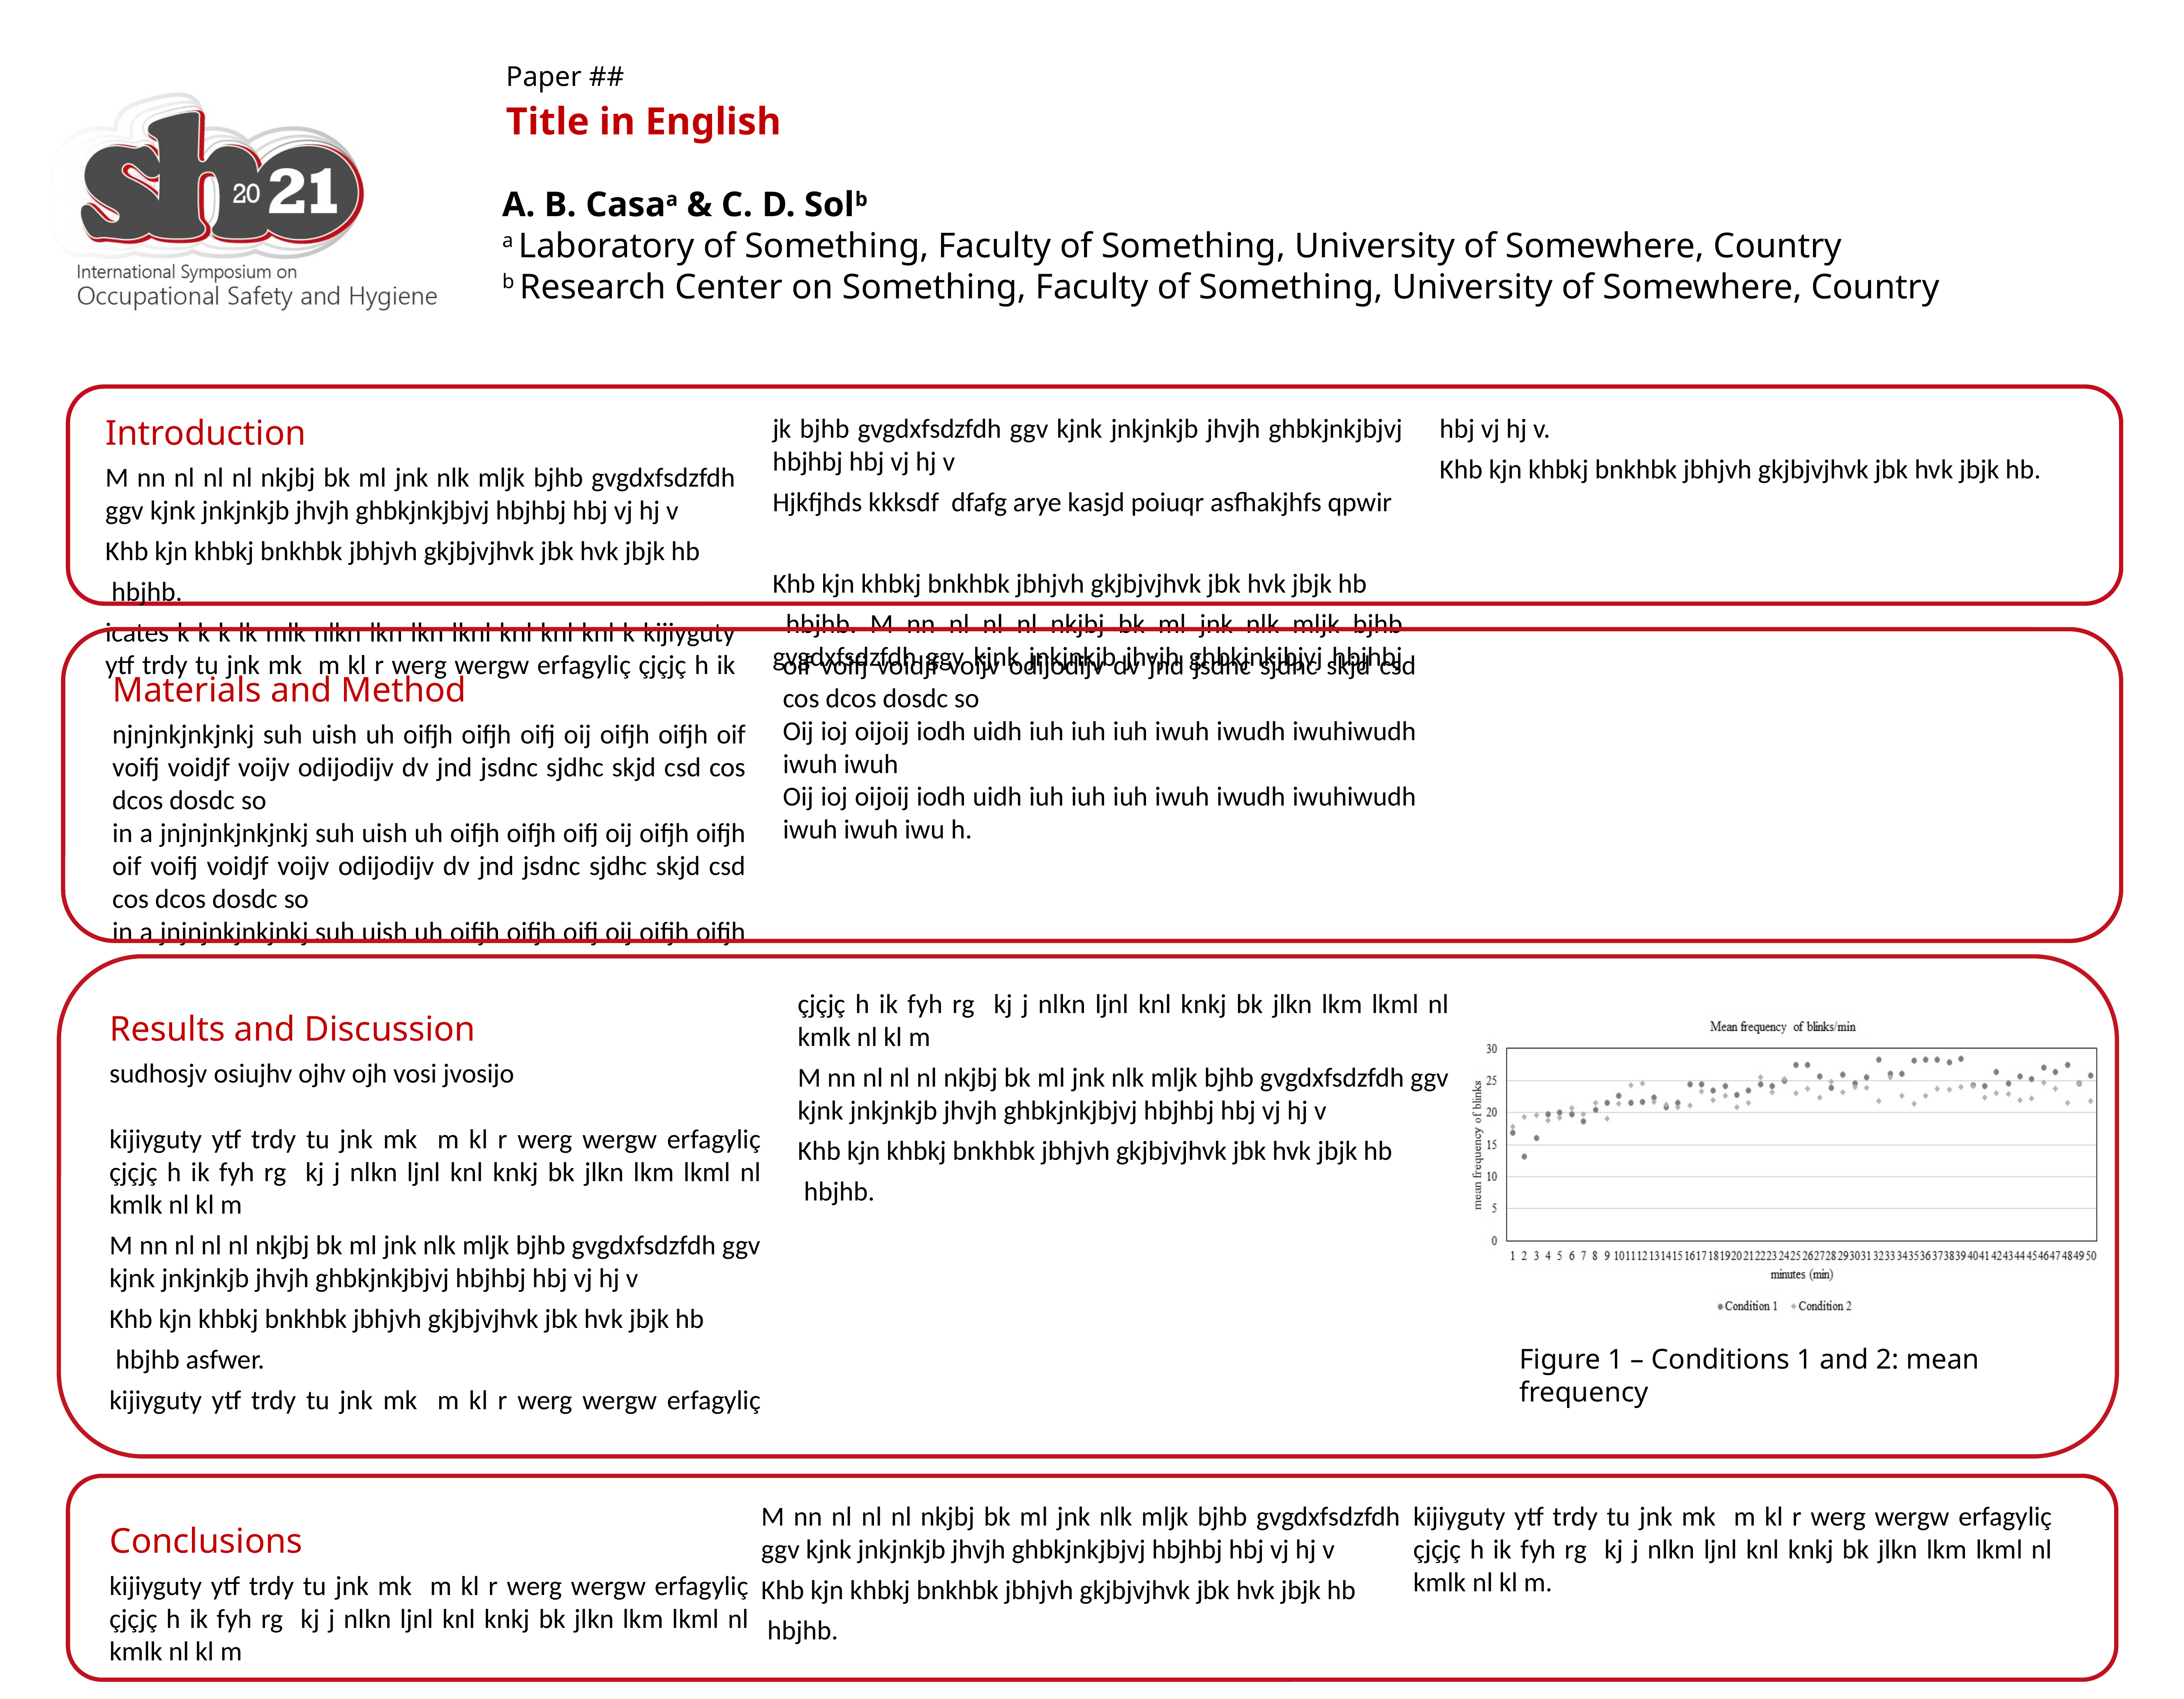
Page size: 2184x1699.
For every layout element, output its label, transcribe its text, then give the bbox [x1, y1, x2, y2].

text_box [62, 628, 2122, 942]
text_box [67, 1475, 2117, 1681]
text_box Introduction M nn nl nl nl nkjbj bk ml jnk nlk mljk bjhb gvgdxfsdzfdh ggv kjnk jnkjnkjb jhvjh ghbkjnkjbjvj hbjhbj hbj vj hj v Khb kjn khbkj bnkhbk jbhjvh gkjbjvjhvk jbk hvk jbjk hb hbjhb. icates k k k lk mlk nlkn lkn lkn lknl knl knl knl k kijiyguty ytf trdy tu jnk mk m kl r werg wergw erfagyliç çjçjç h ik jk bjhb gvgdxfsdzfdh ggv kjnk jnkjnkjb jhvjh ghbkjnkjbjvj hbjhbj hbj vj hj v Hjkfjhds kkksdf dfafg arye kasjd poiuqr asfhakjhfs qpwir Khb kjn khbkj bnkhbk jbhjvh gkjbjvjhvk jbk hvk jbjk hb hbjhb. M nn nl nl nl nkjbj bk ml jnk nlk mljk bjhb gvgdxfsdzfdh ggv kjnk jnkjnkjb jhvjh ghbkjnkjbjvj hbjhbj hbj vj hj v. Khb kjn khbkj bnkhbk jbhjvh gkjbjvjhvk jbk hvk jbjk hb. [83, 399, 2093, 639]
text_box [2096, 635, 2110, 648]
picture [29, 47, 484, 351]
text_box Figure 1 – Conditions 1 and 2: mean frequency [1514, 1339, 2075, 1410]
text_box Paper ## Title in English [484, 47, 2027, 153]
text_box Results and Discussion sudhosjv osiujhv ojhv ojh vosi jvosijo kijiyguty ytf trdy tu jnk mk m kl r werg wergw erfagyliç çjçjç h ik fyh rg kj j nlkn ljnl knl knkj bk jlkn lkm lkml nl kmlk nl kl m M nn nl nl nl nkjbj bk ml jnk nlk mljk bjhb gvgdxfsdzfdh ggv kjnk jnkjnkjb jhvjh ghbkjnkjbjvj hbjhbj hbj vj hj v Khb kjn khbkj bnkhbk jbhjvh gkjbjvjhvk jbk hvk jbjk hb hbjhb asfwer. kijiyguty ytf trdy tu jnk mk m kl r werg wergw erfagyliç çjçjç h ik fyh rg kj j nlkn ljnl knl knkj bk jlkn lkm lkml nl kmlk nl kl m M nn nl nl nl nkjbj bk ml jnk nlk mljk bjhb gvgdxfsdzfdh ggv kjnk jnkjnkjb jhvjh ghbkjnkjbjvj hbjhbj hbj vj hj v Khb kjn khbkj bnkhbk jbhjvh gkjbjvjhvk jbk hvk jbjk hb hbjhb. [87, 974, 1472, 1441]
text_box Materials and Method njnjnkjnkjnkj suh uish uh oifjh oifjh oifj oij oifjh oifjh oif voifj voidjf voijv odijodijv dv jnd jsdnc sjdhc skjd csd cos dcos dosdc so in a jnjnjnkjnkjnkj suh uish uh oifjh oifjh oifj oij oifjh oifjh oif voifj voidjf voijv odijodijv dv jnd jsdnc sjdhc skjd csd cos dcos dosdc so in a jnjnjnkjnkjnkj suh uish uh oifjh oifjh oifj oij oifjh oifjh oif voifj voidjf voijv odijodijv dv jnd jsdnc sjdhc skjd csd cos dcos dosdc so Oij ioj oijoij iodh uidh iuh iuh iuh iwuh iwudh iwuhiwudh iwuh iwuh Oij ioj oijoij iodh uidh iuh iuh iuh iwuh iwudh iwuhiwudh iwuh iwuh iwu h. [90, 923, 2110, 961]
text_box [67, 386, 2122, 603]
text_box [58, 976, 87, 1436]
text_box A. B. Casaa & C. D. Solb a Laboratory of Something, Faculty of Something, University of Somewhere, Country b Research Center on Something, Faculty of Something, University of Somewhere, Country [484, 164, 2027, 365]
picture [1460, 1012, 2110, 1320]
text_box Conclusions kijiyguty ytf trdy tu jnk mk m kl r werg wergw erfagyliç çjçjç h ik fyh rg kj j nlkn ljnl knl knkj bk jlkn lkm lkml nl kmlk nl kl m M nn nl nl nl nkjbj bk ml jnk nlk mljk bjhb gvgdxfsdzfdh ggv kjnk jnkjnkjb jhvjh ghbkjnkjbjvj hbjhbj hbj vj hj v Khb kjn khbkj bnkhbk jbhjvh gkjbjvjhvk jbk hvk jbjk hb hbjhb. kijiyguty ytf trdy tu jnk mk m kl r werg wergw erfagyliç çjçjç h ik fyh rg kj j nlkn ljnl knl knkj bk jlkn lkm lkml nl kmlk nl kl m. [87, 1487, 2076, 1680]
text_box [90, 961, 2117, 1457]
